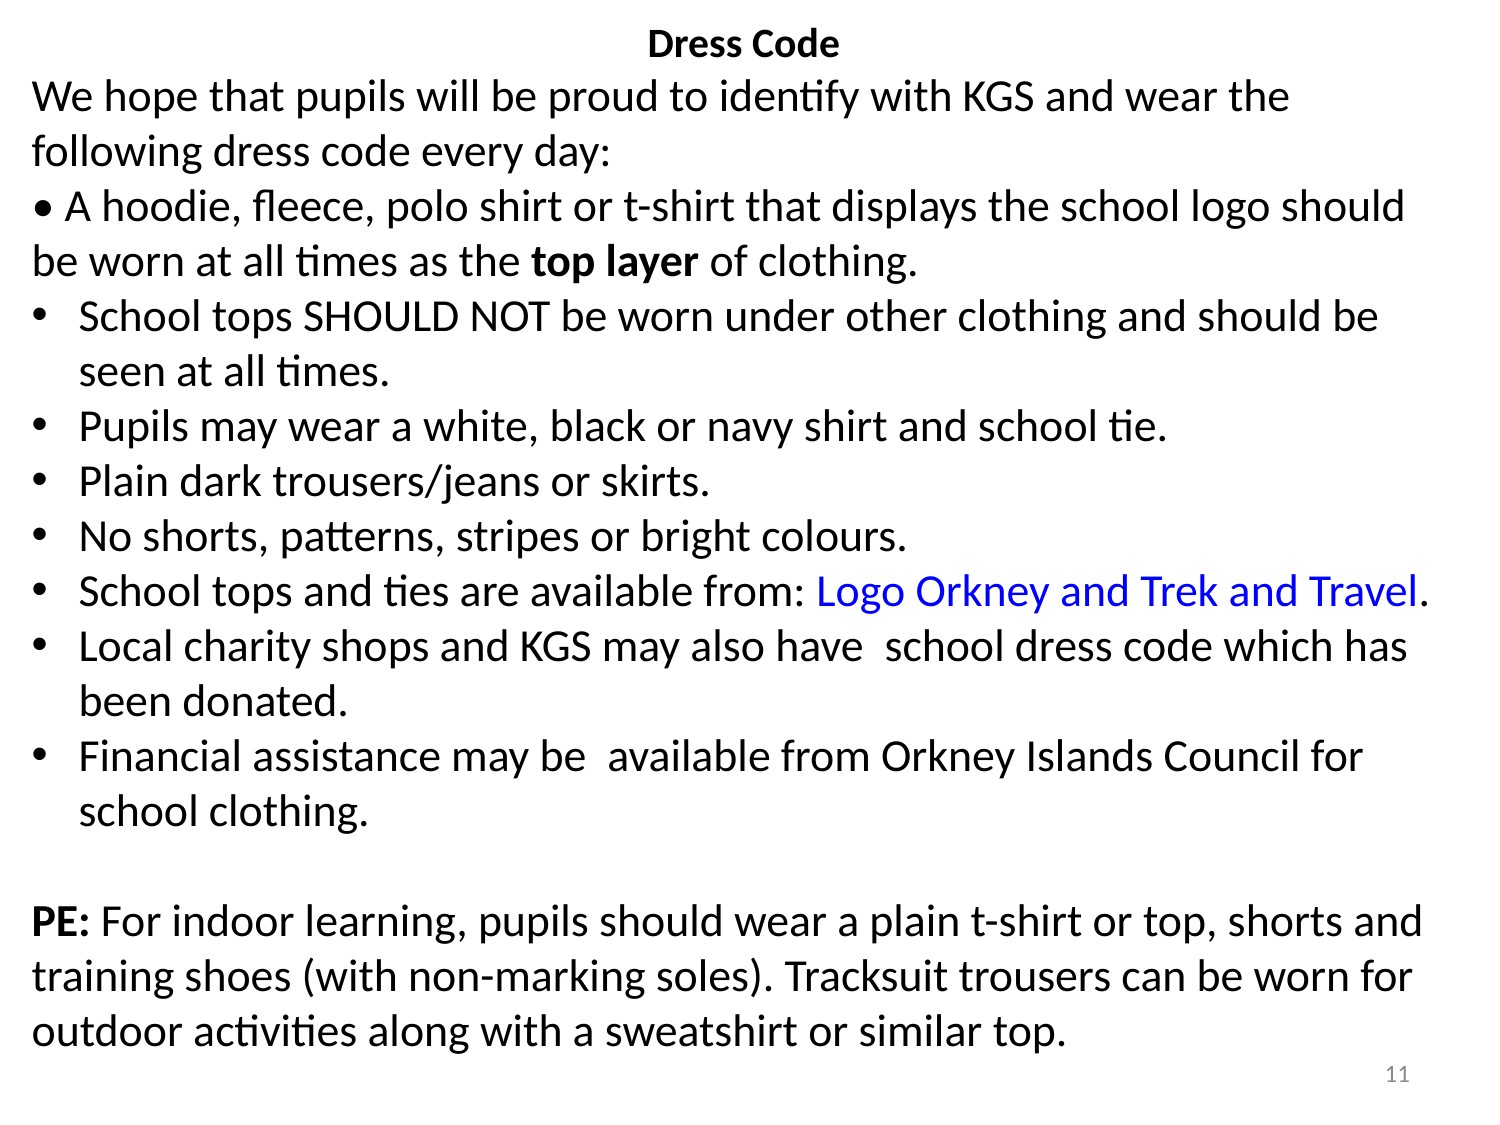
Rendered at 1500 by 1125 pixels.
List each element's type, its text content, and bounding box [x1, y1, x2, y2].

slide_number 10 [1074, 1042, 1425, 1103]
text_box Dress Code We hope that pupils will be proud to identify with KGS and wear the following dress code every day: • A hoodie, fleece, polo shirt or t-shirt that displays the school logo should be worn at all times as the top layer of clothing. School tops SHOULD NOT be worn under other clothing and should be seen at all times. Pupils may wear a white, black or navy shirt and school tie. Plain dark trousers/jeans or skirts. No shorts, patterns, stripes or bright colours. School tops and ties are available from: Logo Orkney and Trek and Travel. Local charity shops and KGS may also have school dress code which has been donated. Financial assistance may be available from Orkney Islands Council for school clothing. PE: For indoor learning, pupils should wear a plain t-shirt or top, shorts and training shoes (with non-marking soles). Tracksuit trousers can be worn for outdoor activities along with a sweatshirt or similar top. [16, 0, 1472, 1119]
